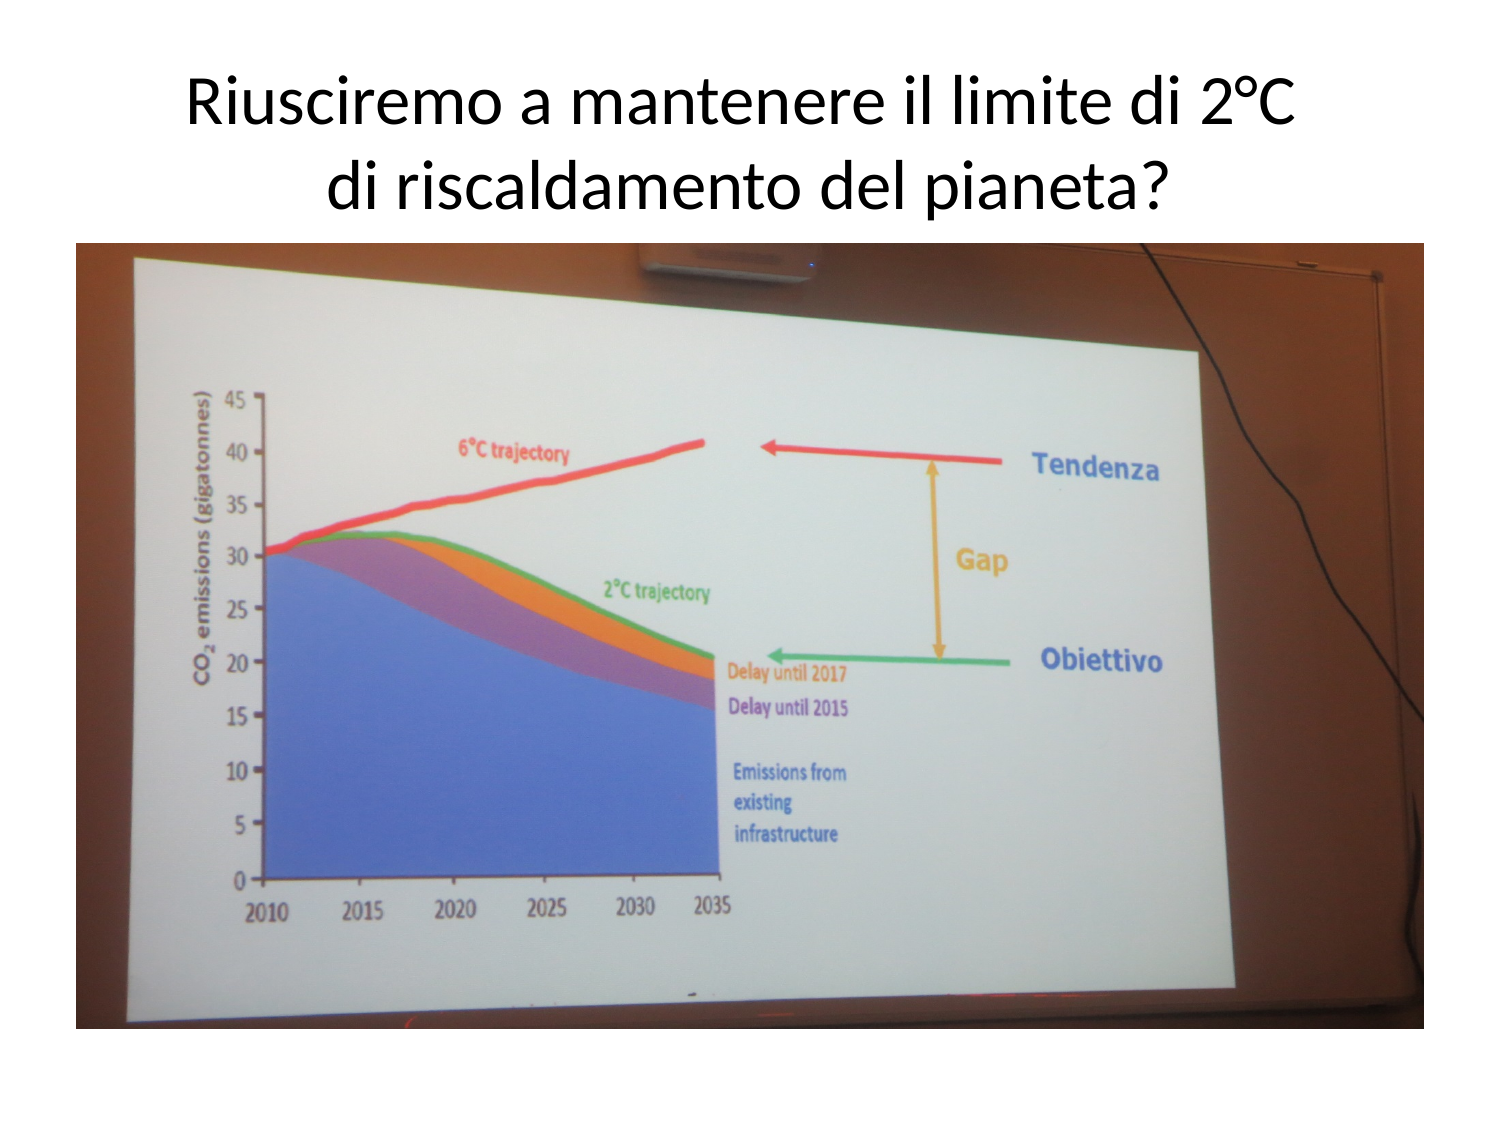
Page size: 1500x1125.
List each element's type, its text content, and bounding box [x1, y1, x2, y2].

picture [76, 243, 1424, 1029]
title Riusciremo a mantenere il limite di 2°C di riscaldamento del pianeta? [75, 45, 1425, 233]
